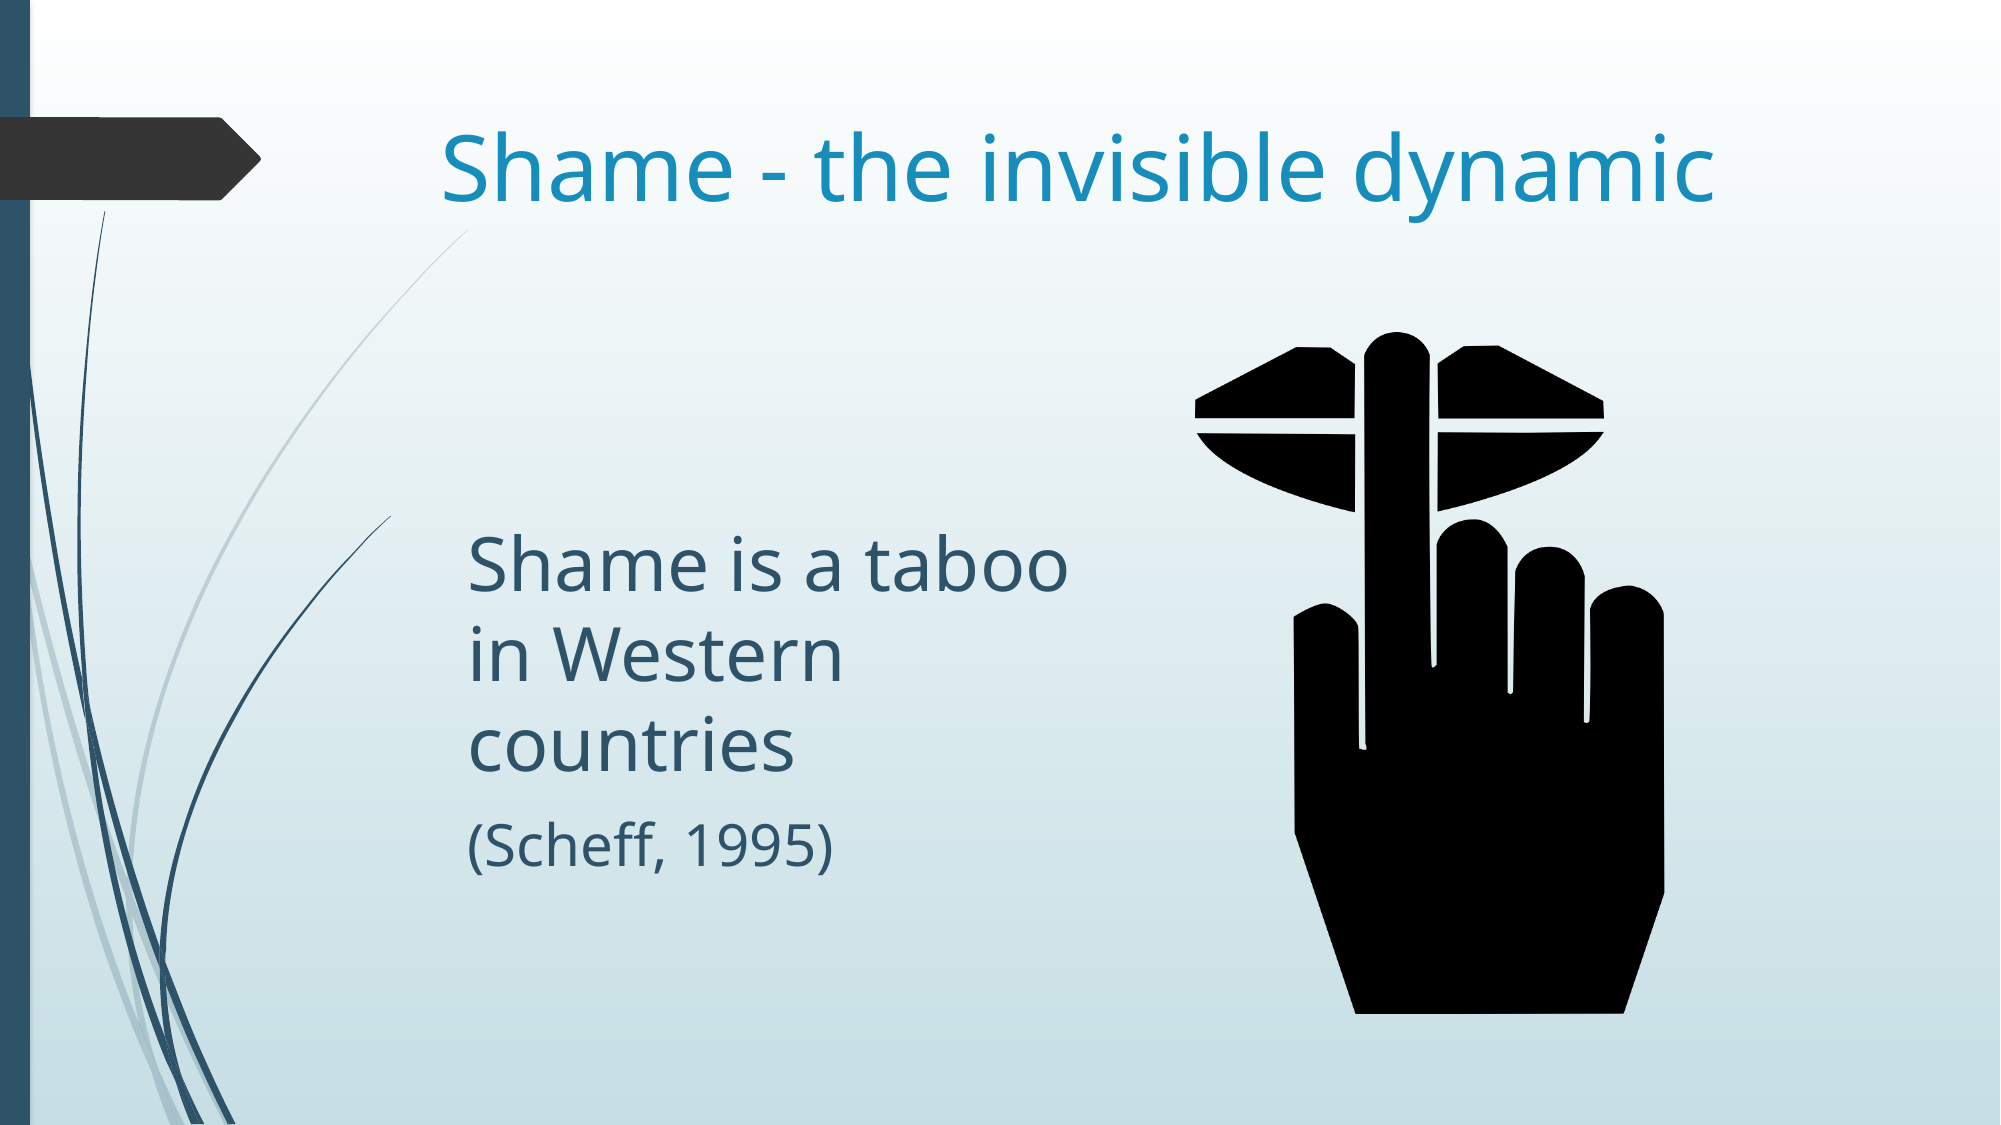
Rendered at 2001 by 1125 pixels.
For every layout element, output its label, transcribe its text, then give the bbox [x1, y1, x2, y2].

list Shame is a taboo in Western countries (Scheff, 1995) [452, 509, 1157, 903]
title Shame - the invisible dynamic [425, 102, 1888, 313]
picture [1194, 332, 1667, 1014]
